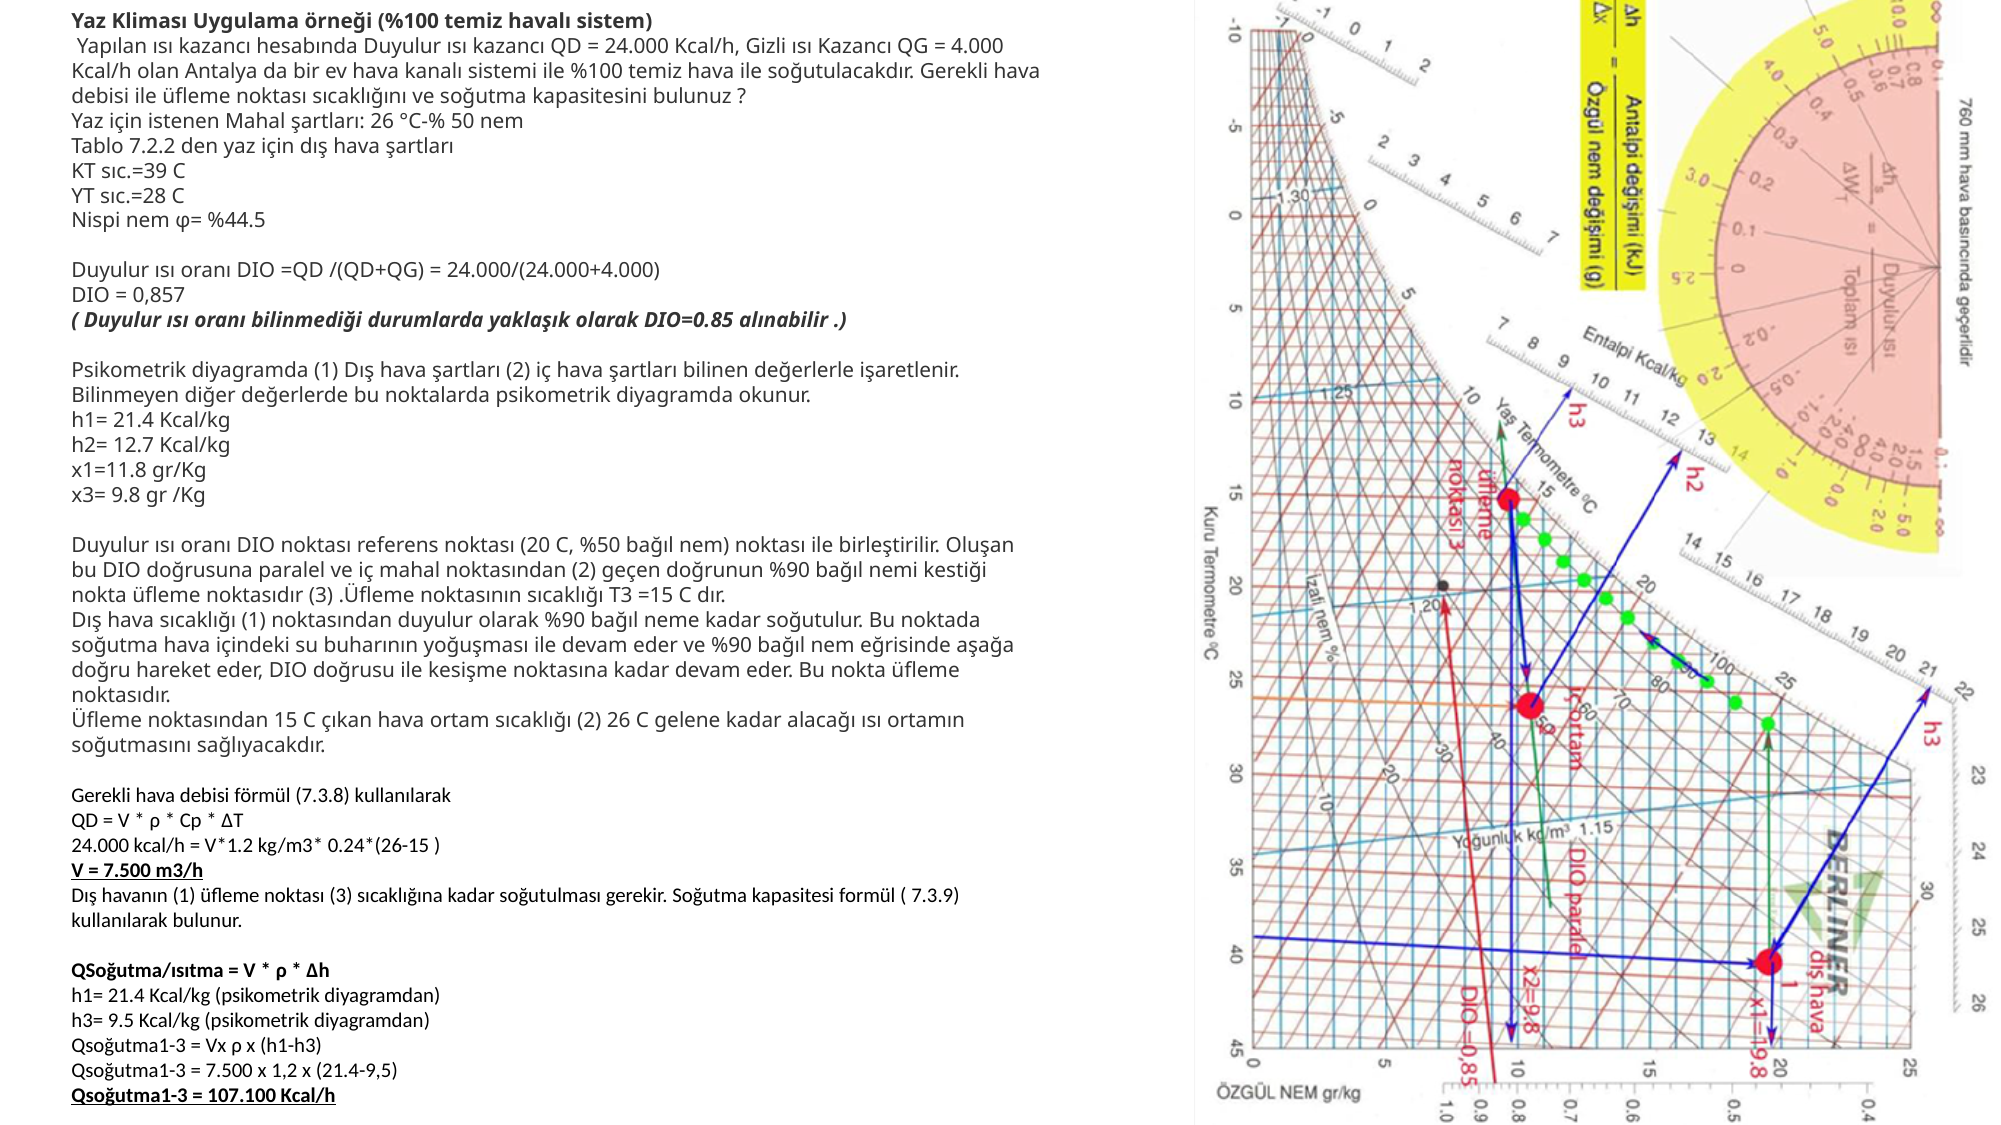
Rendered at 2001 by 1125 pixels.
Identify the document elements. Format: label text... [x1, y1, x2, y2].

text_box Yaz Kliması Uygulama örneği (%100 temiz havalı sistem) Yapılan ısı kazancı hesabında Duyulur ısı kazancı QD = 24.000 Kcal/h, Gizli ısı Kazancı QG = 4.000 Kcal/h olan Antalya da bir ev hava kanalı sistemi ile %100 temiz hava ile soğutulacakdır. Gerekli hava debisi ile üfleme noktası sıcaklığını ve soğutma kapasitesini bulunuz ? Yaz için istenen Mahal şartları: 26 °C-% 50 nem Tablo 7.2.2 den yaz için dış hava şartları KT sıc.=39 C YT sıc.=28 C Nispi nem φ= %44.5 Duyulur ısı oranı DIO =QD /(QD+QG) = 24.000/(24.000+4.000) DIO = 0,857 ( Duyulur ısı oranı bilinmediği durumlarda yaklaşık olarak DIO=0.85 alınabilir .) Psikometrik diyagramda (1) Dış hava şartları (2) iç hava şartları bilinen değerlerle işaretlenir. Bilinmeyen diğer değerlerde bu noktalarda psikometrik diyagramda okunur. h1= 21.4 Kcal/kg h2= 12.7 Kcal/kg x1=11.8 gr/Kg x3= 9.8 gr /Kg Duyulur ısı oranı DIO noktası referens noktası (20 C, %50 bağıl nem) noktası ile birleştirilir. Oluşan bu DIO doğrusuna paralel ve iç mahal noktasından (2) geçen doğrunun %90 bağıl nemi kestiği nokta üfleme noktasıdır (3) .Üfleme noktasının sıcaklığı T3 =15 C dır. Dış hava sıcaklığı (1) noktasından duyulur olarak %90 bağıl neme kadar soğutulur. Bu noktada soğutma hava içindeki su buharının yoğuşması ile devam eder ve %90 bağıl nem eğrisinde aşağa doğru hareket eder, DIO doğrusu ile kesişme noktasına kadar devam eder. Bu nokta üfleme noktasıdır. Üfleme noktasından 15 C çıkan hava ortam sıcaklığı (2) 26 C gelene kadar alacağı ısı ortamın soğutmasını sağlıyacakdır. Gerekli hava debisi förmül (7.3.8) kullanılarak QD = V * ρ * Cp * ΔT 24.000 kcal/h = V*1.2 kg/m3* 0.24*(26-15 ) V = 7.500 m3/h Dış havanın (1) üfleme noktası (3) sıcaklığına kadar soğutulması gerekir. Soğutma kapasitesi formül ( 7.3.9) kullanılarak bulunur. QSoğutma/ısıtma = V * ρ * Δh h1= 21.4 Kcal/kg (psikometrik diyagramdan) h3= 9.5 Kcal/kg (psikometrik diyagramdan) Qsoğutma1-3 = Vx ρ x (h1-h3) Qsoğutma1-3 = 7.500 x 1,2 x (21.4-9,5) Qsoğutma1-3 = 107.100 Kcal/h [56, 0, 1057, 1114]
picture [1010, 0, 2000, 1125]
